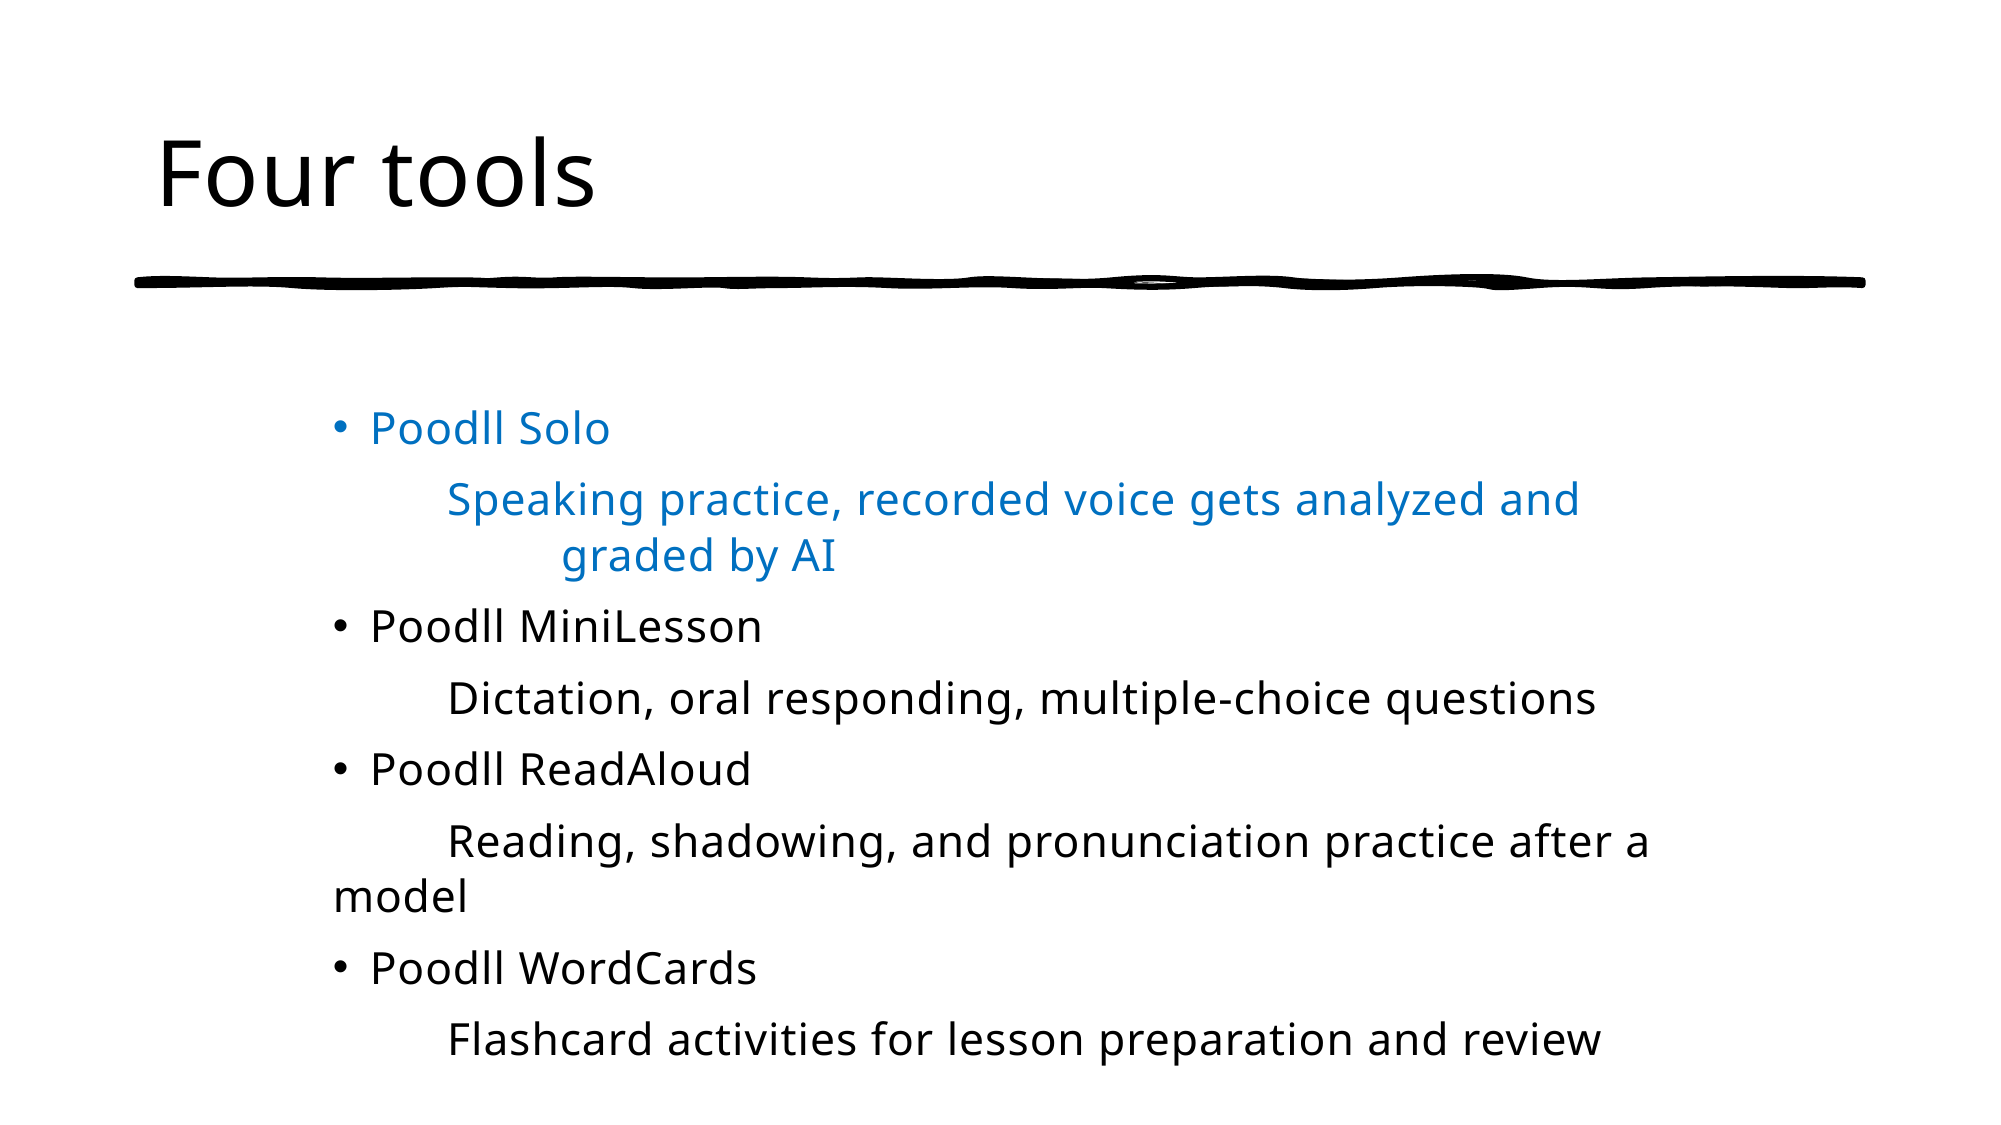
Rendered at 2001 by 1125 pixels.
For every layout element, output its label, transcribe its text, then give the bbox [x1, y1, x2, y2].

list Poodll Solo Speaking practice, recorded voice gets analyzed and graded by AI Poodll MiniLesson Dictation, oral responding, multiple-choice questions Poodll ReadAloud Reading, shadowing, and pronunciation practice after a model Poodll WordCards Flashcard activities for lesson preparation and review [315, 379, 1754, 1087]
title Four tools [137, 59, 1863, 278]
